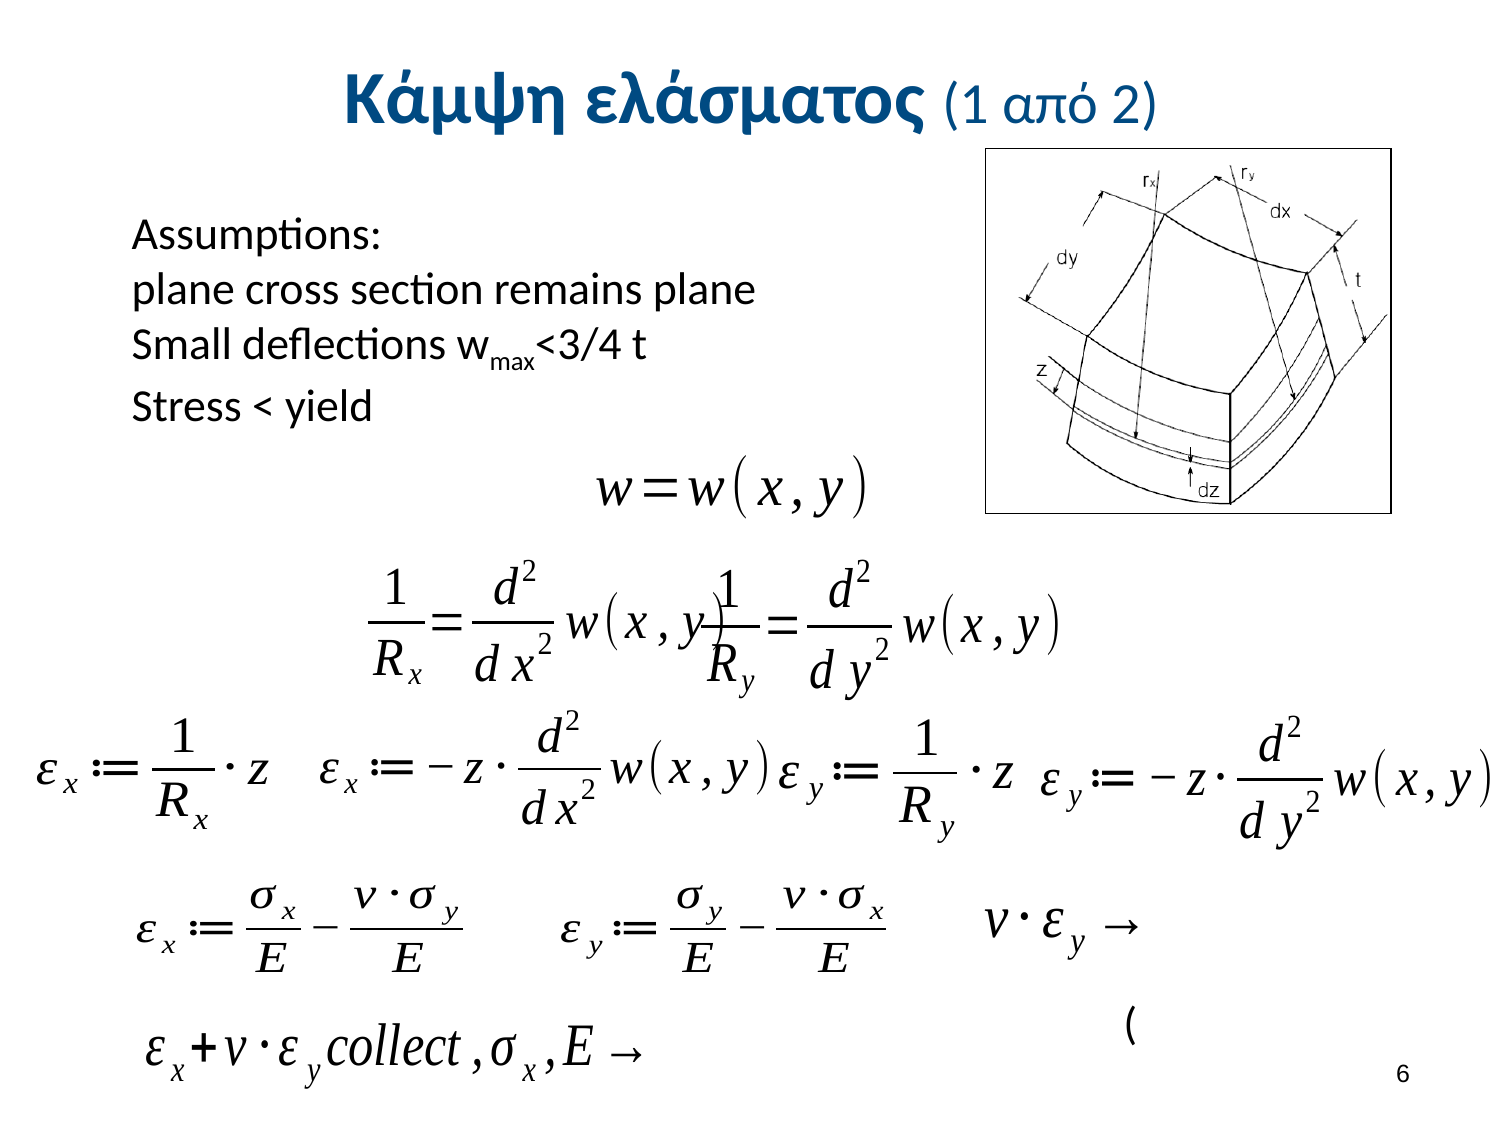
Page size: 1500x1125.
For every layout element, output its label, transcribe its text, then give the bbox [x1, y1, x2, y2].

slide_number 5 [1074, 1042, 1425, 1103]
title Κάμψη ελάσματος (1 από 2) [76, 19, 1427, 169]
text_box Assumptions: plane cross section remains plane Small deflections wmax<3/4 t Stress < yield [116, 196, 814, 439]
picture [985, 148, 1391, 513]
